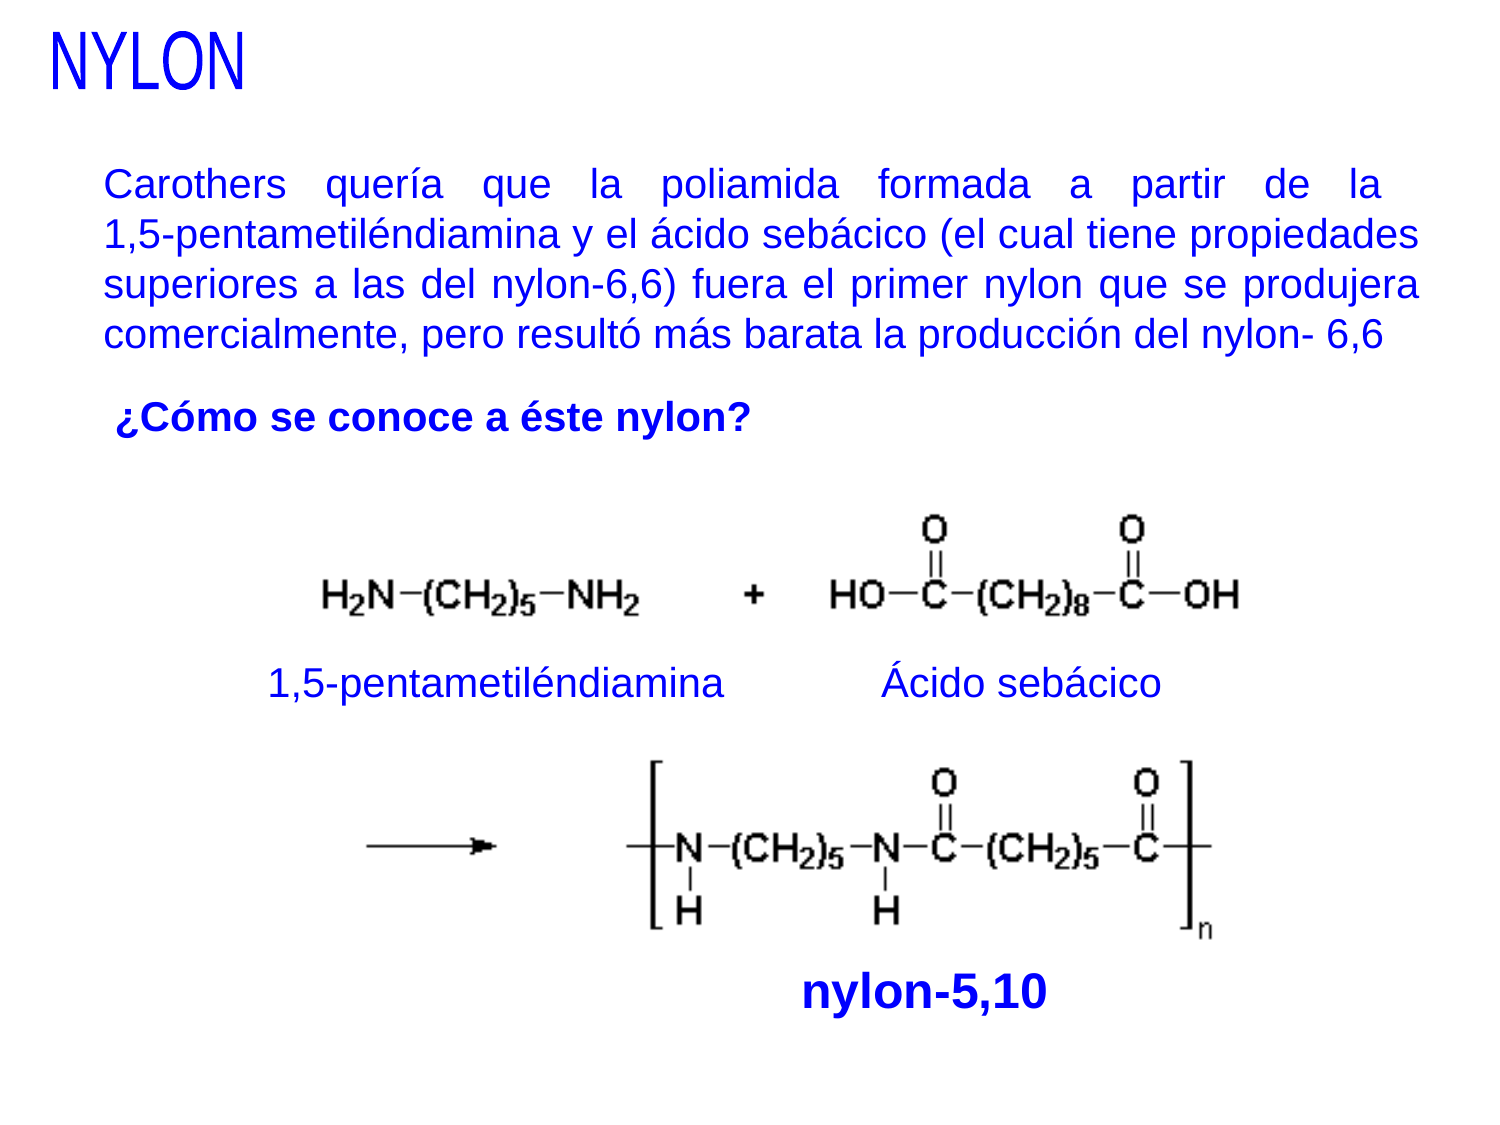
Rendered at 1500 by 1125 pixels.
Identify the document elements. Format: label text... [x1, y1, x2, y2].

text_box nylon-5,10 [688, 964, 1162, 1025]
picture [241, 479, 1271, 956]
text_box Carothers quería que la poliamida formada a partir de la 1,5-pentametiléndiamina y el ácido sebácico (el cual tiene propiedades superiores a las del nylon-6,6) fuera el primer nylon que se produjera comercialmente, pero resultó más barata la producción del nylon- 6,6 [88, 149, 1436, 364]
text_box ¿Cómo se conoce a éste nylon? [99, 382, 768, 448]
